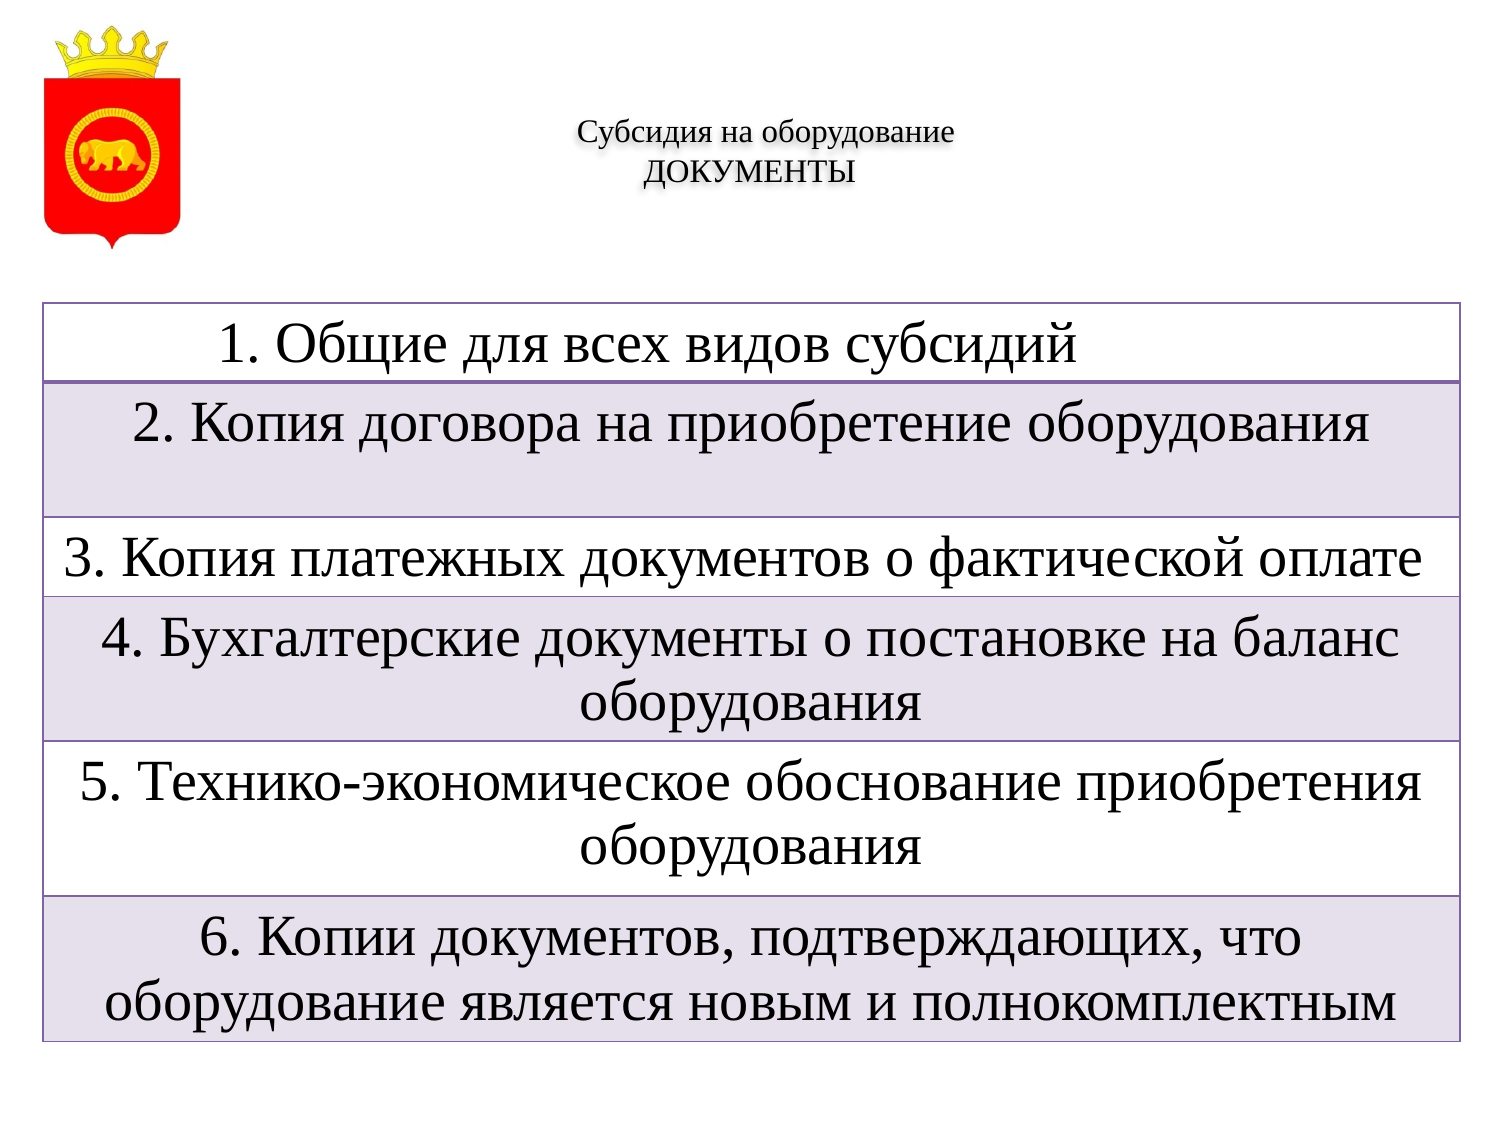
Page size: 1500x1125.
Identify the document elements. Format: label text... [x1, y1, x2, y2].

table_cell 4. Бухгалтерские документы о постановке на баланс оборудования [44, 597, 1459, 740]
table_cell 2. Копия договора на приобретение оборудования [44, 384, 1459, 516]
title Субсидия на оборудование ДОКУМЕНТЫ [189, 101, 1425, 197]
table_cell 5. Технико-экономическое обоснование приобретения оборудования [44, 742, 1459, 895]
table_cell 6. Копии документов, подтверждающих, что оборудование является новым и полнокомплектным [44, 897, 1459, 1041]
table_cell 3. Копия платежных документов о фактической оплате [44, 518, 1459, 596]
table_header 1. Общие для всех видов субсидий [44, 304, 1459, 380]
picture [42, 24, 185, 250]
